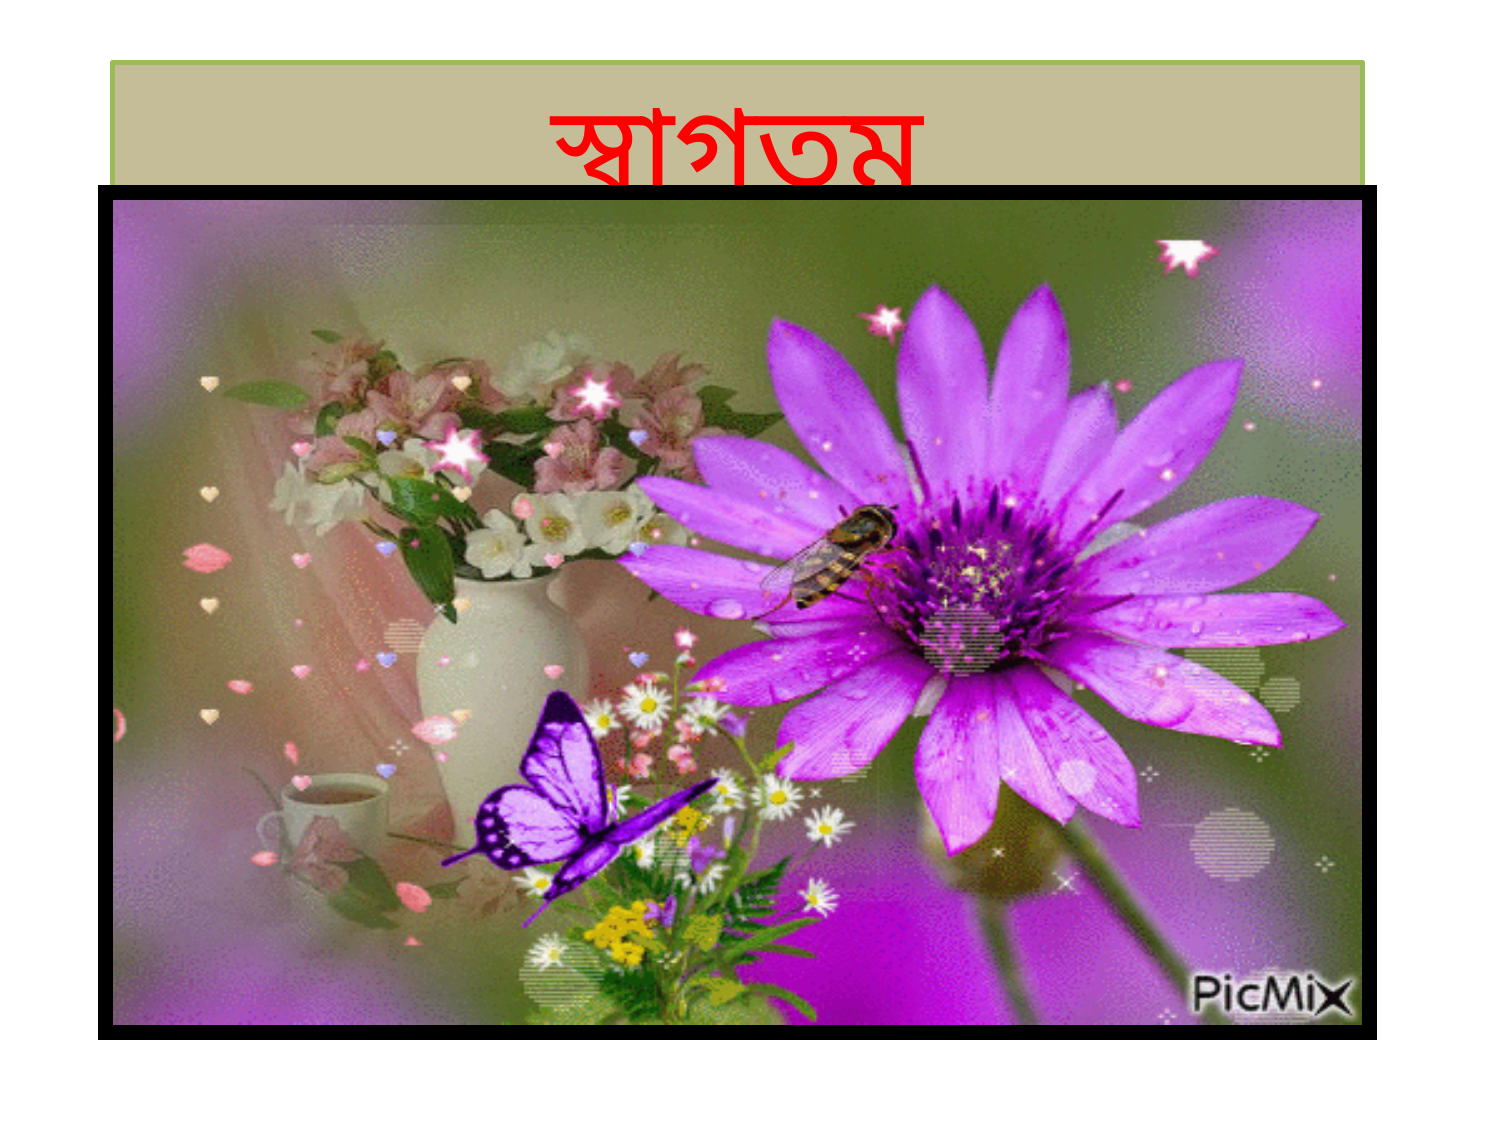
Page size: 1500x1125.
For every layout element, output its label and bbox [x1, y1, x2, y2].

text_box [112, 62, 1363, 1026]
